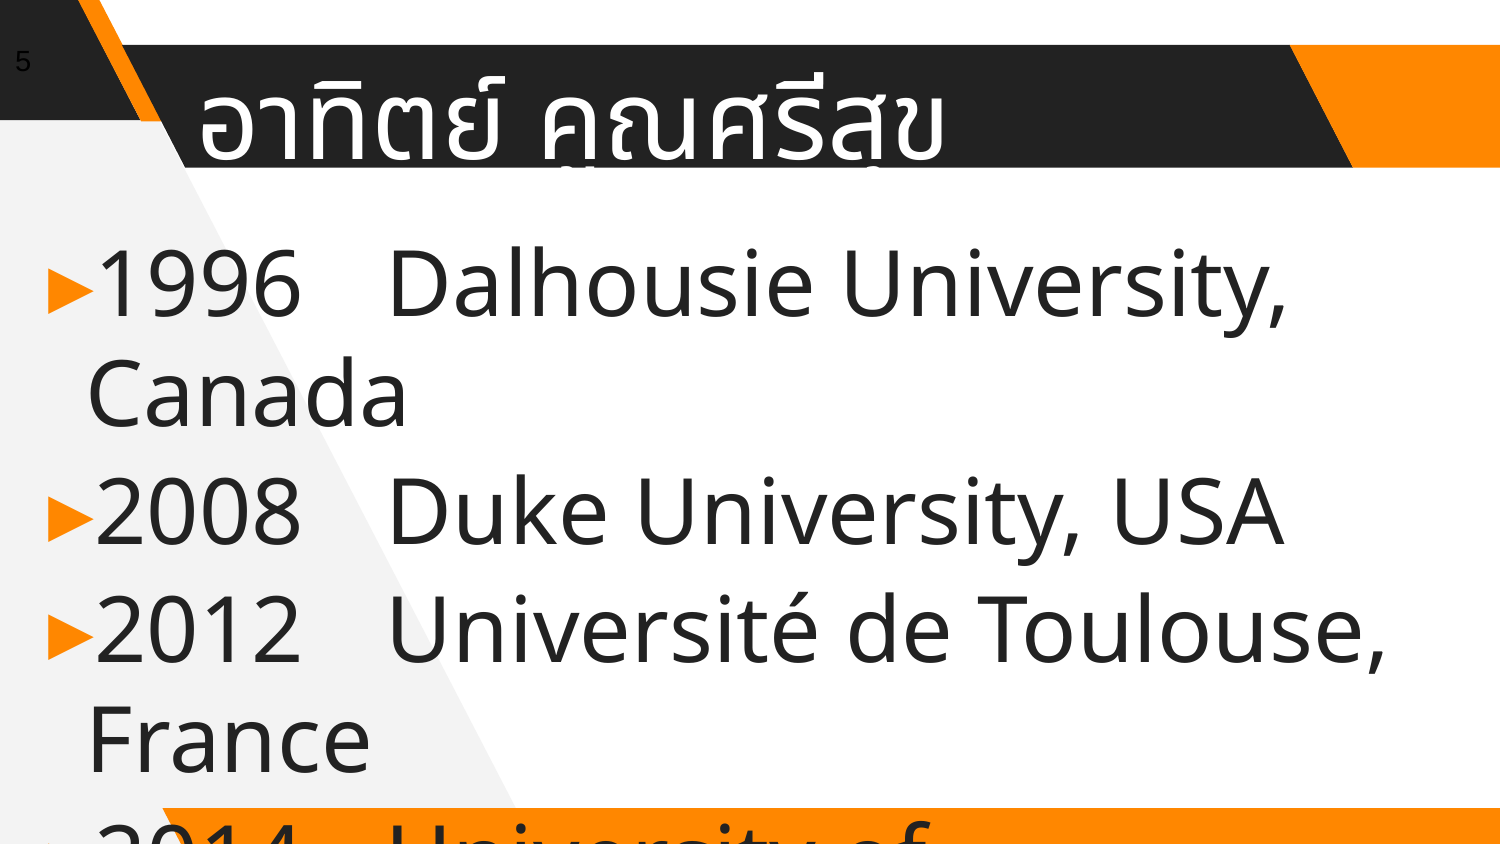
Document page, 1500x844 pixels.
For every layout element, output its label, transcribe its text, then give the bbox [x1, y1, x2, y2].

slide_number 5 [0, 0, 98, 121]
title อาทิตย์ คูณศรีสุข [181, 54, 1285, 178]
list 1996 Dalhousie University, Canada 2008 Duke University, USA 2012 Université de Toulouse, France 2014 University of Nottingham, UK 2018 Universität für Bodenkultur Wien, Austria [0, 209, 1500, 808]
